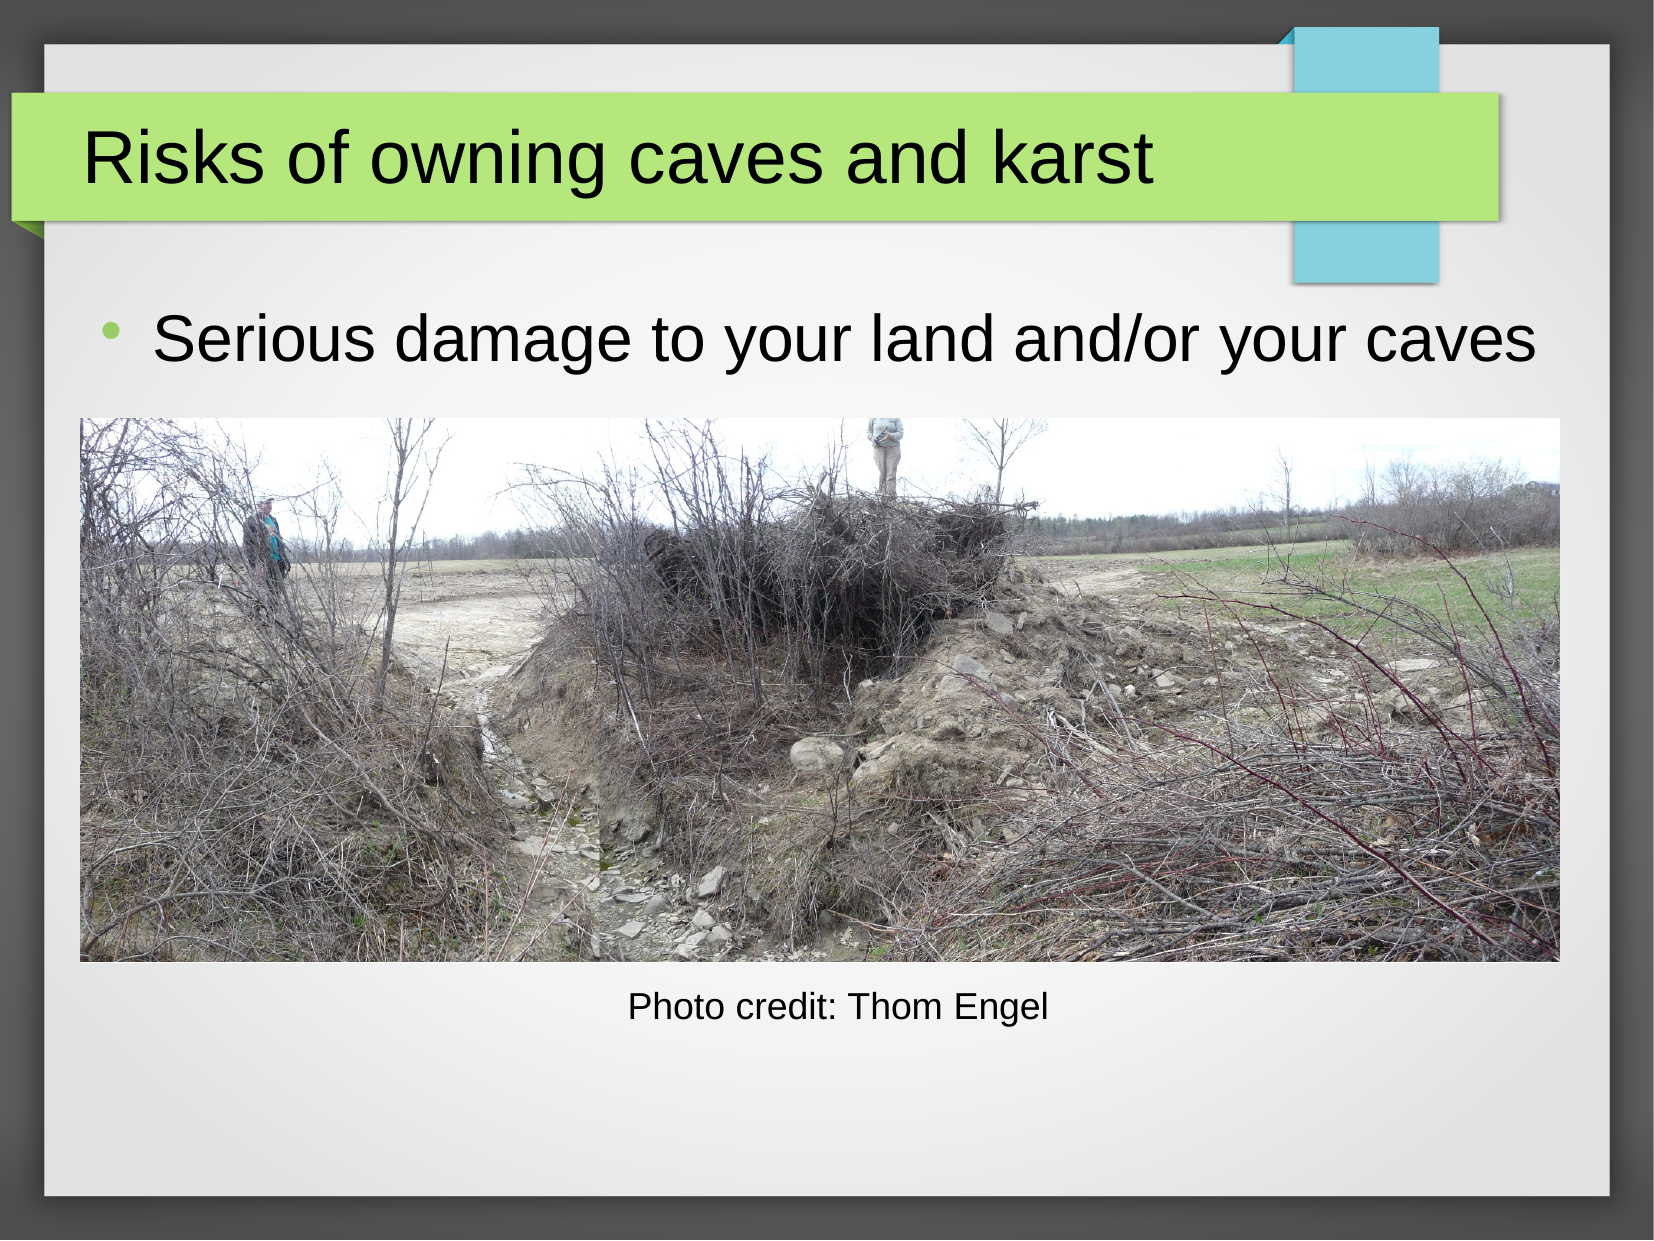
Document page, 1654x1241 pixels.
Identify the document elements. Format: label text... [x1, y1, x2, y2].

text_box Photo credit: Thom Engel [612, 974, 1065, 1032]
picture [0, 0, 1654, 1240]
text_box Risks of owning caves and karst [82, 94, 1264, 213]
text_box Serious damage to your land and/or your caves [82, 295, 1571, 375]
